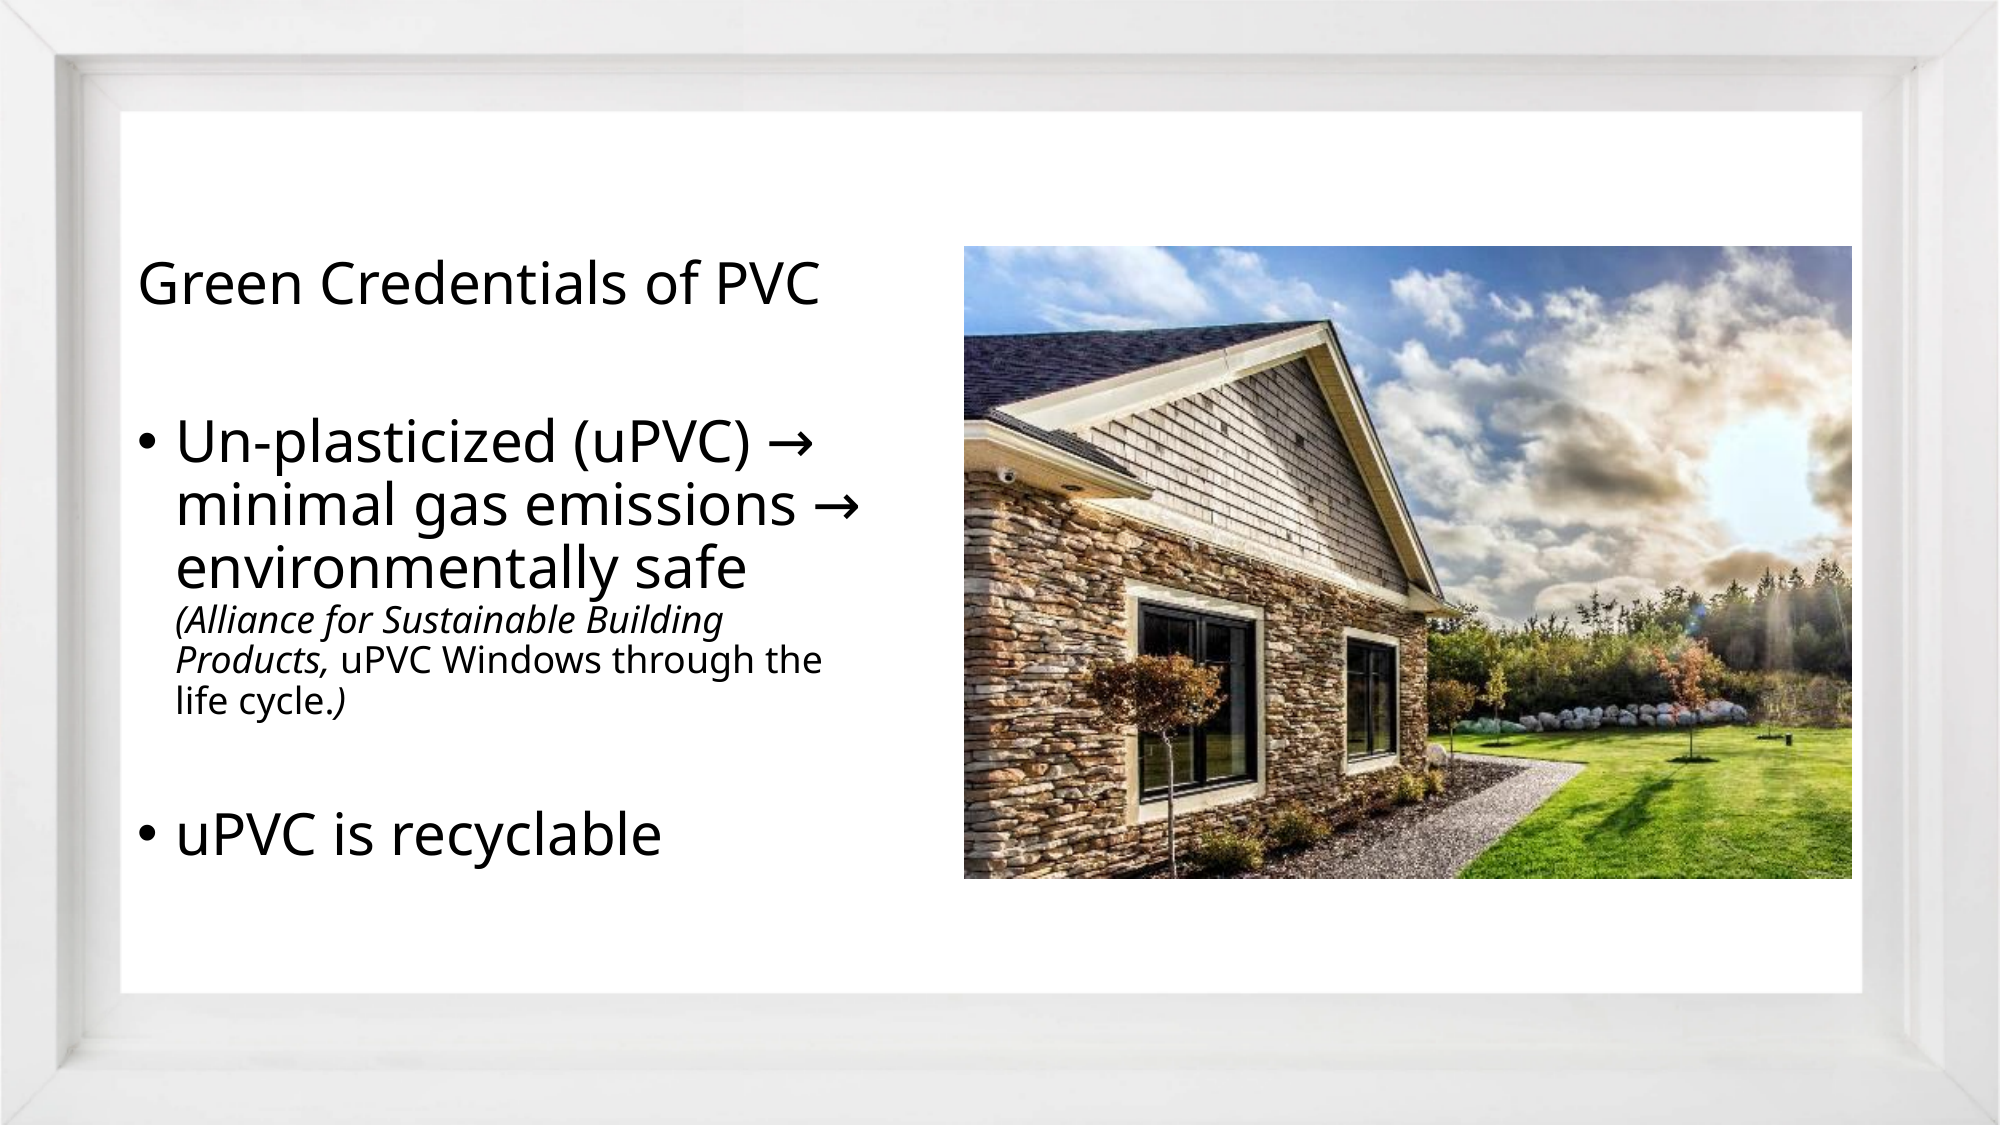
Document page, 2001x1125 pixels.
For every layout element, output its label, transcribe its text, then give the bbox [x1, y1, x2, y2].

list Green Credentials of PVC Un-plasticized (uPVC) → minimal gas emissions → environmentally safe (Alliance for Sustainable Building Products, uPVC Windows through the life cycle.) uPVC is recyclable [122, 246, 884, 879]
picture [0, 0, 2000, 1125]
